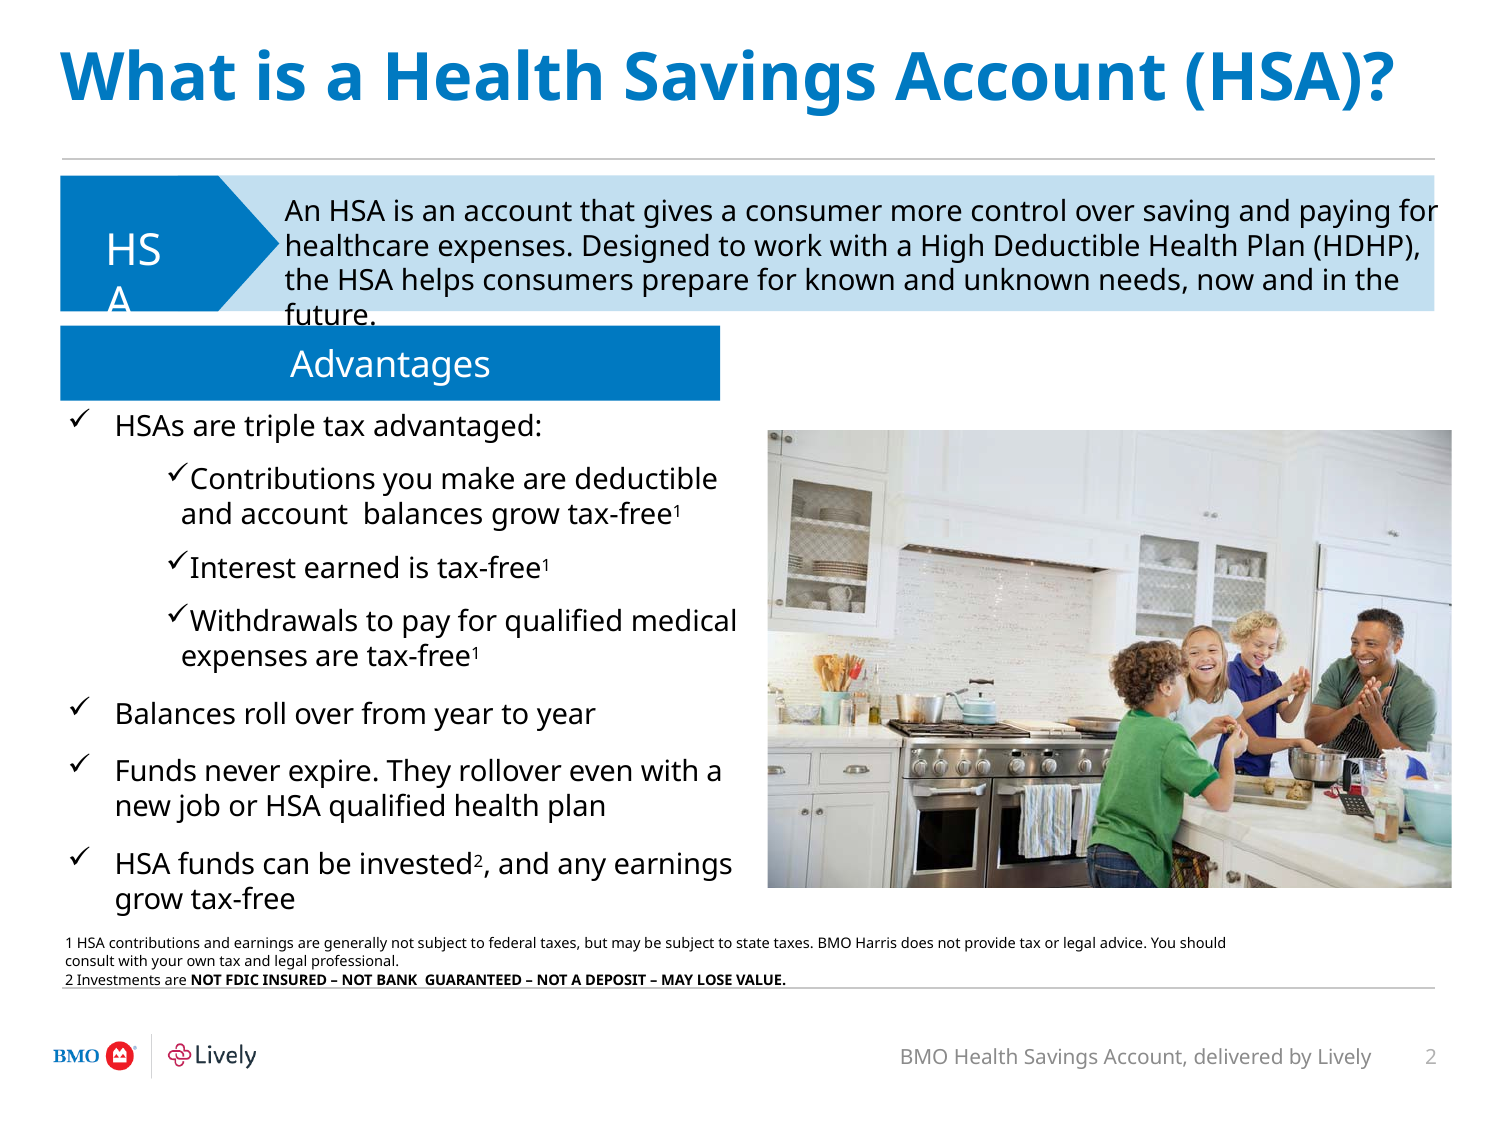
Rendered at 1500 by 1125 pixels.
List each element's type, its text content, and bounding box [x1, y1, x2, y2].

text_box 1 HSA contributions and earnings are generally not subject to federal taxes, but may be subject to state taxes. BMO Harris does not provide tax or legal advice. You should consult with your own tax and legal professional. 2 Investments are NOT FDIC INSURED – NOT BANK GUARANTEED – NOT A DEPOSIT – MAY LOSE VALUE. [63, 932, 1269, 1008]
slide_number 2 [1368, 1027, 1452, 1088]
text_box [767, 430, 1452, 888]
text_box An HSA is an account that gives a consumer more control over saving and paying for healthcare expenses. Designed to work with a High Deductible Health Plan (HDHP), the HSA helps consumers prepare for known and unknown needs, now and in the future. [284, 189, 1440, 332]
text_box [60, 175, 280, 312]
text_box Advantages [60, 325, 721, 401]
text_box HSAs are triple tax advantaged: Contributions you make are deductible and account balances grow tax-free1 Interest earned is tax-free1 Withdrawals to pay for qualified medical expenses are tax-free1 Balances roll over from year to year Funds never expire. They rollover even with a new job or HSA qualified health plan HSA funds can be invested2, and any earnings grow tax-free [65, 405, 750, 915]
picture [28, 1010, 275, 1104]
title What is a Health Savings Account (HSA)? [45, 0, 1437, 158]
text_box [219, 175, 1435, 312]
text_box HSA [103, 219, 181, 325]
